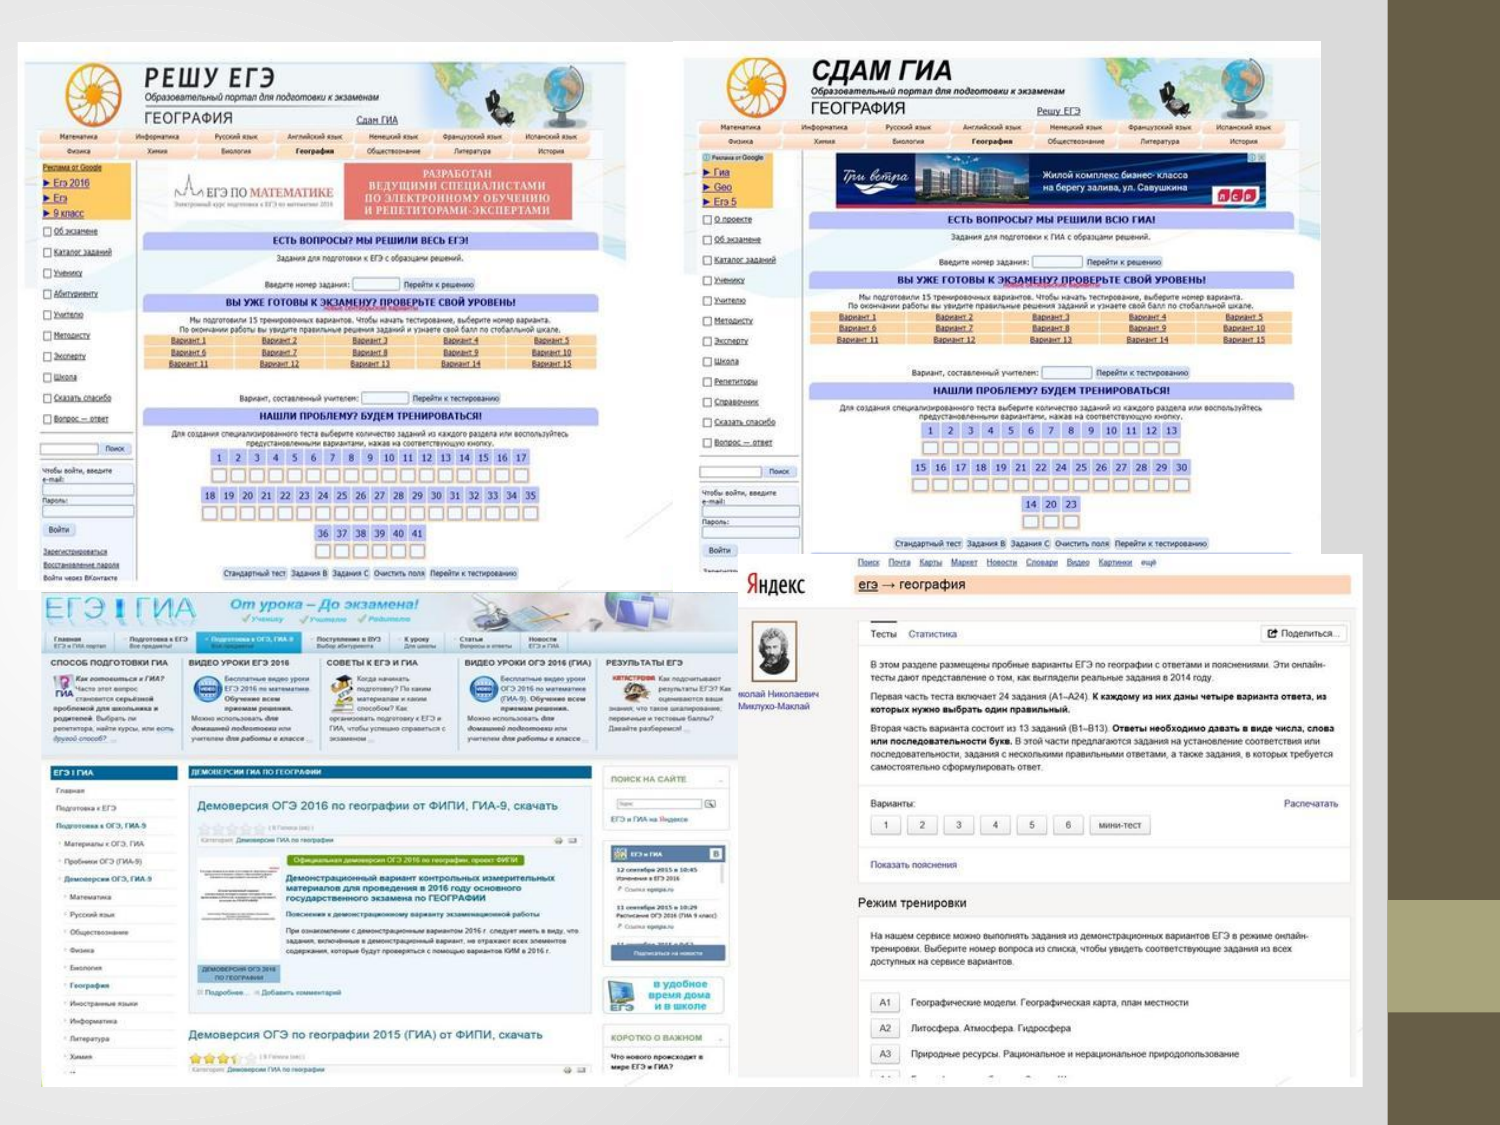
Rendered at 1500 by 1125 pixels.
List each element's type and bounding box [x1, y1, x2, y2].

picture [17, 41, 1364, 1087]
